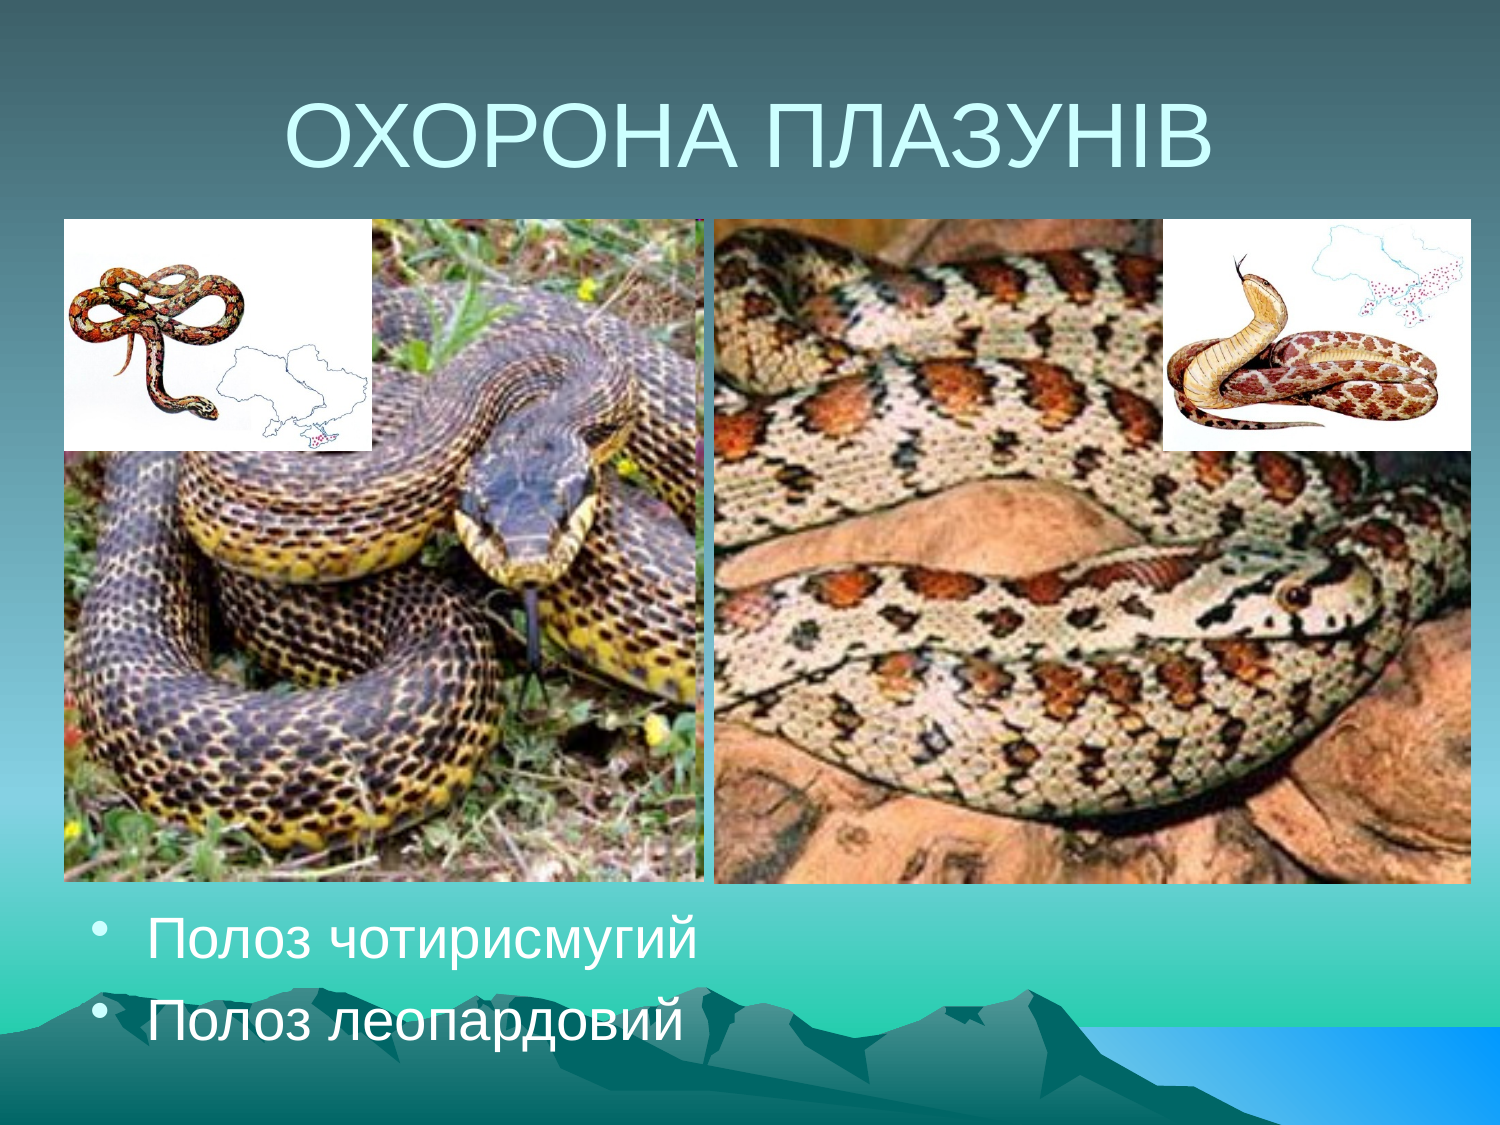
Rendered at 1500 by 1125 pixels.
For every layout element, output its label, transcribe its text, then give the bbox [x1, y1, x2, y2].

list Полоз чотирисмугий Полоз леопардовий [74, 892, 1426, 1083]
picture [714, 219, 1471, 885]
picture [64, 219, 704, 882]
title ОХОРОНА ПЛАЗУНІВ [74, 37, 1426, 225]
